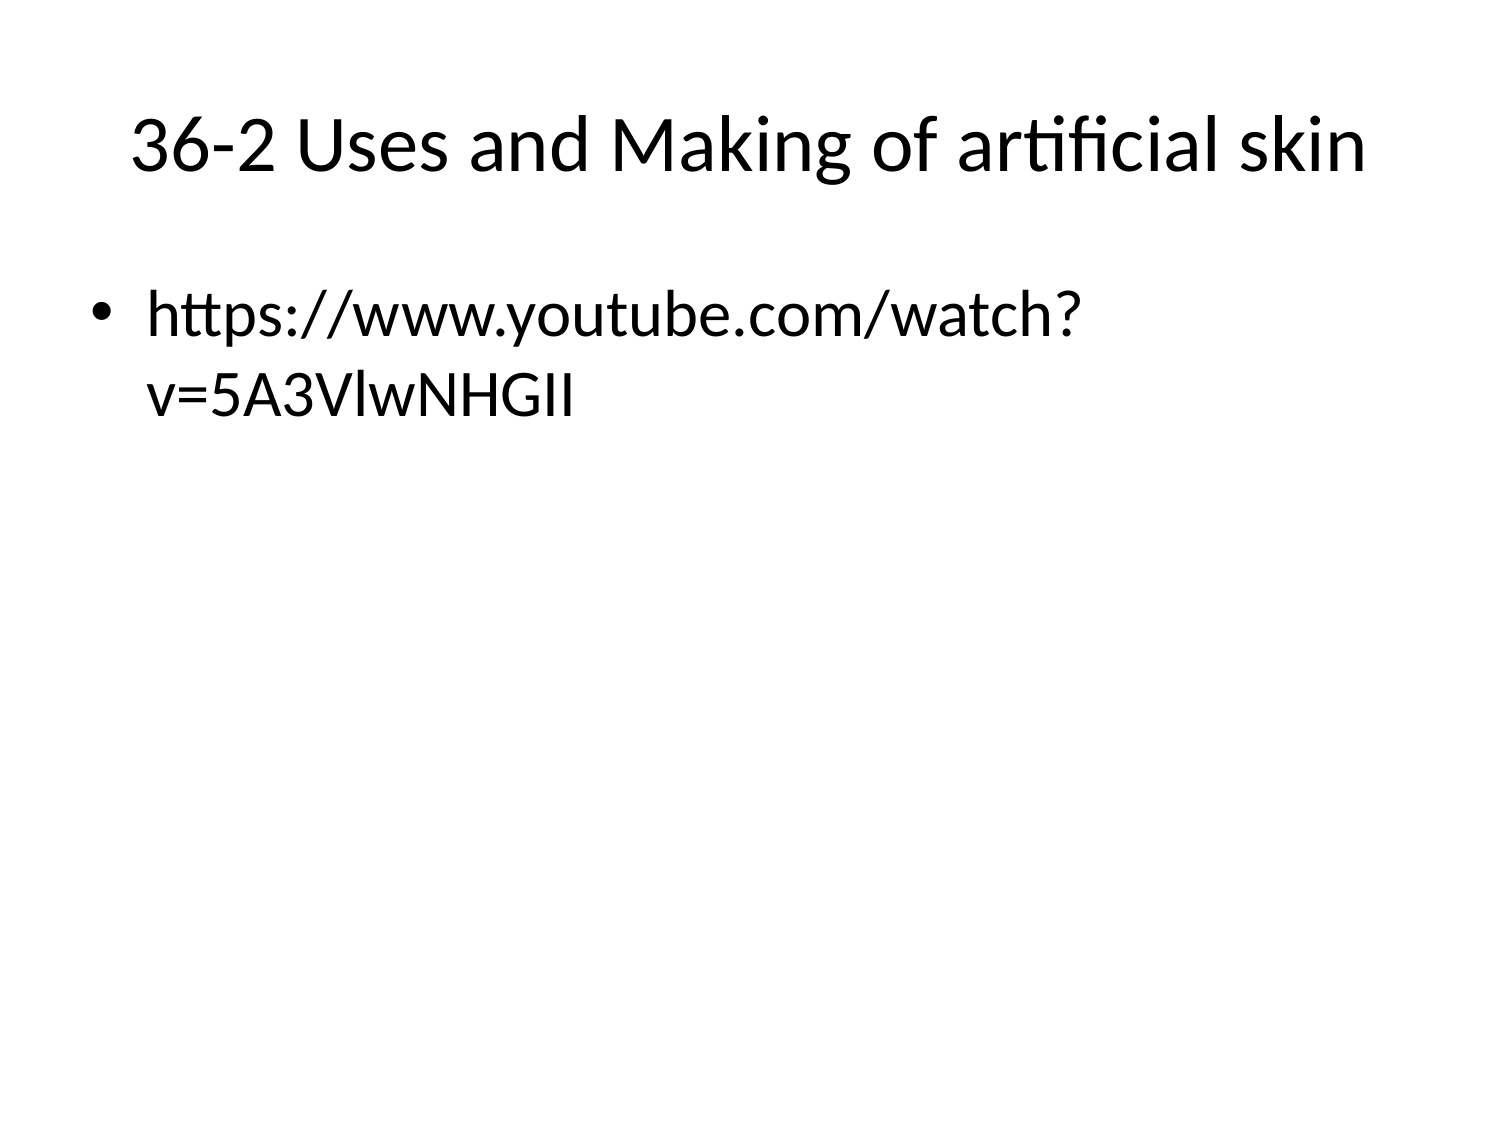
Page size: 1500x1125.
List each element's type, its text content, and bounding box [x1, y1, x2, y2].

title 36-2 Uses and Making of artificial skin [75, 45, 1425, 233]
list https://www.youtube.com/watch?v=5A3VlwNHGII [75, 262, 1425, 1005]
